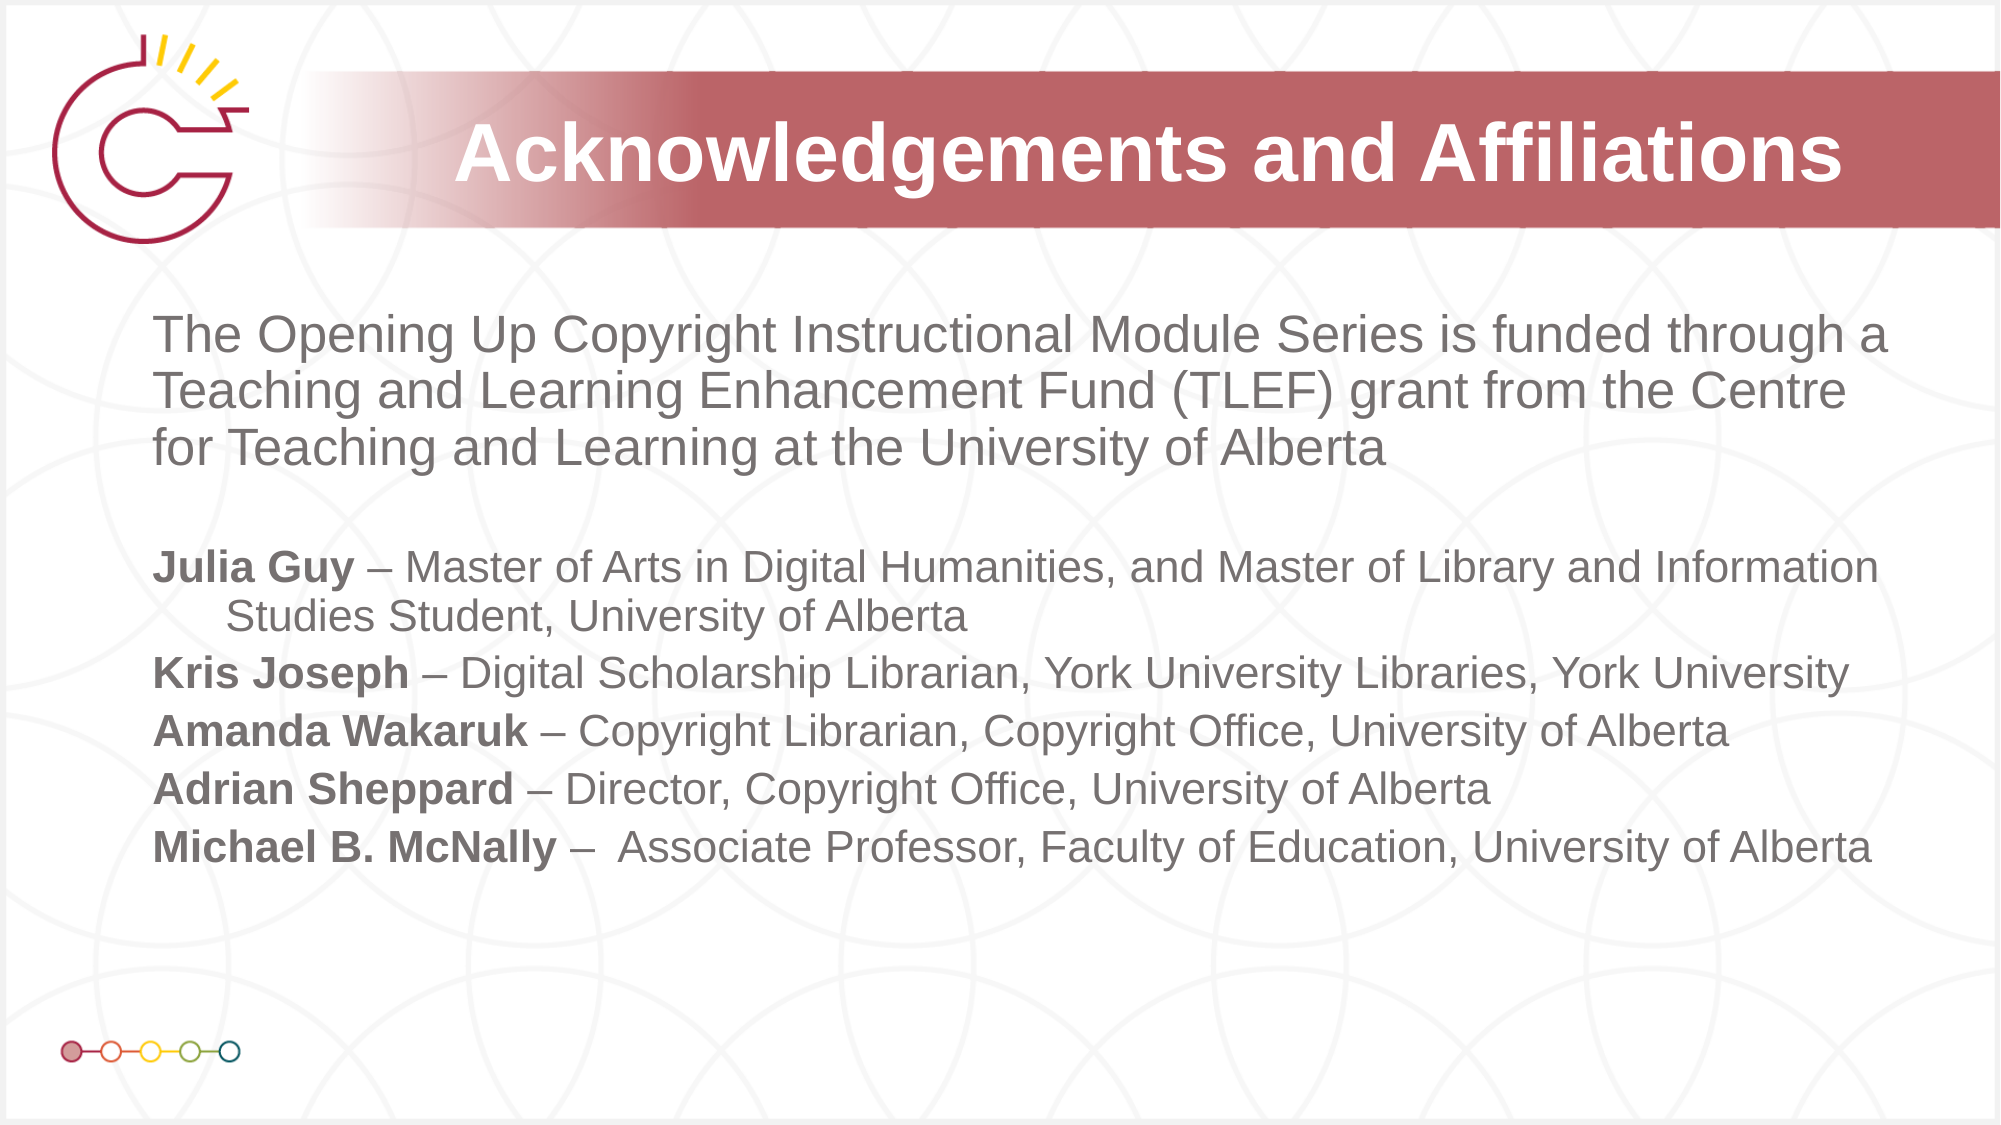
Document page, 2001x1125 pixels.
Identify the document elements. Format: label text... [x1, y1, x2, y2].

picture [0, 0, 2001, 1125]
title Acknowledgements and Affiliations [438, 83, 1863, 238]
list The Opening Up Copyright Instructional Module Series is funded through a Teaching and Learning Enhancement Fund (TLEF) grant from the Centre for Teaching and Learning at the University of Alberta Julia Guy – Master of Arts in Digital Humanities, and Master of Library and Information Studies Student, University of Alberta Kris Joseph – Digital Scholarship Librarian, York University Libraries, York University Amanda Wakaruk – Copyright Librarian, Copyright Office, University of Alberta Adrian Sheppard – Director, Copyright Office, University of Alberta Michael B. McNally – Associate Professor, Faculty of Education, University of Alberta [137, 299, 1918, 1014]
